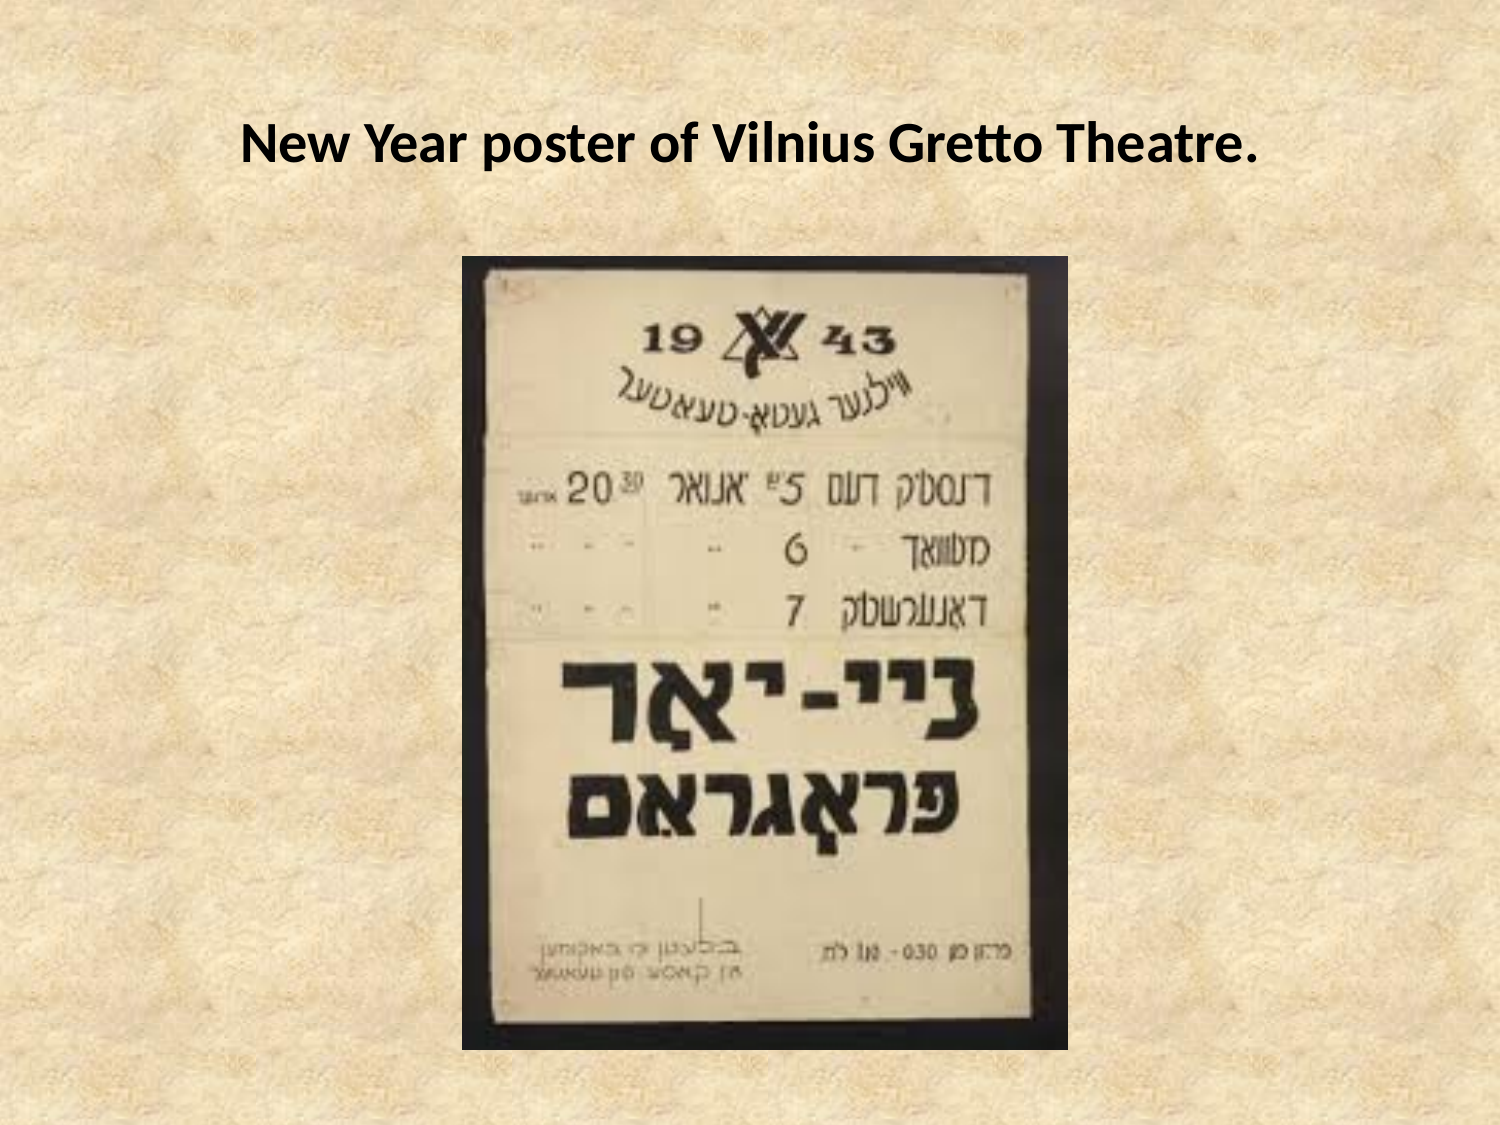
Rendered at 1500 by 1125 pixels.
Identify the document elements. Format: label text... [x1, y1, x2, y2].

picture [0, 0, 1500, 1125]
title New Year poster of Vilnius Gretto Theatre. [75, 45, 1425, 233]
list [462, 256, 1068, 1051]
